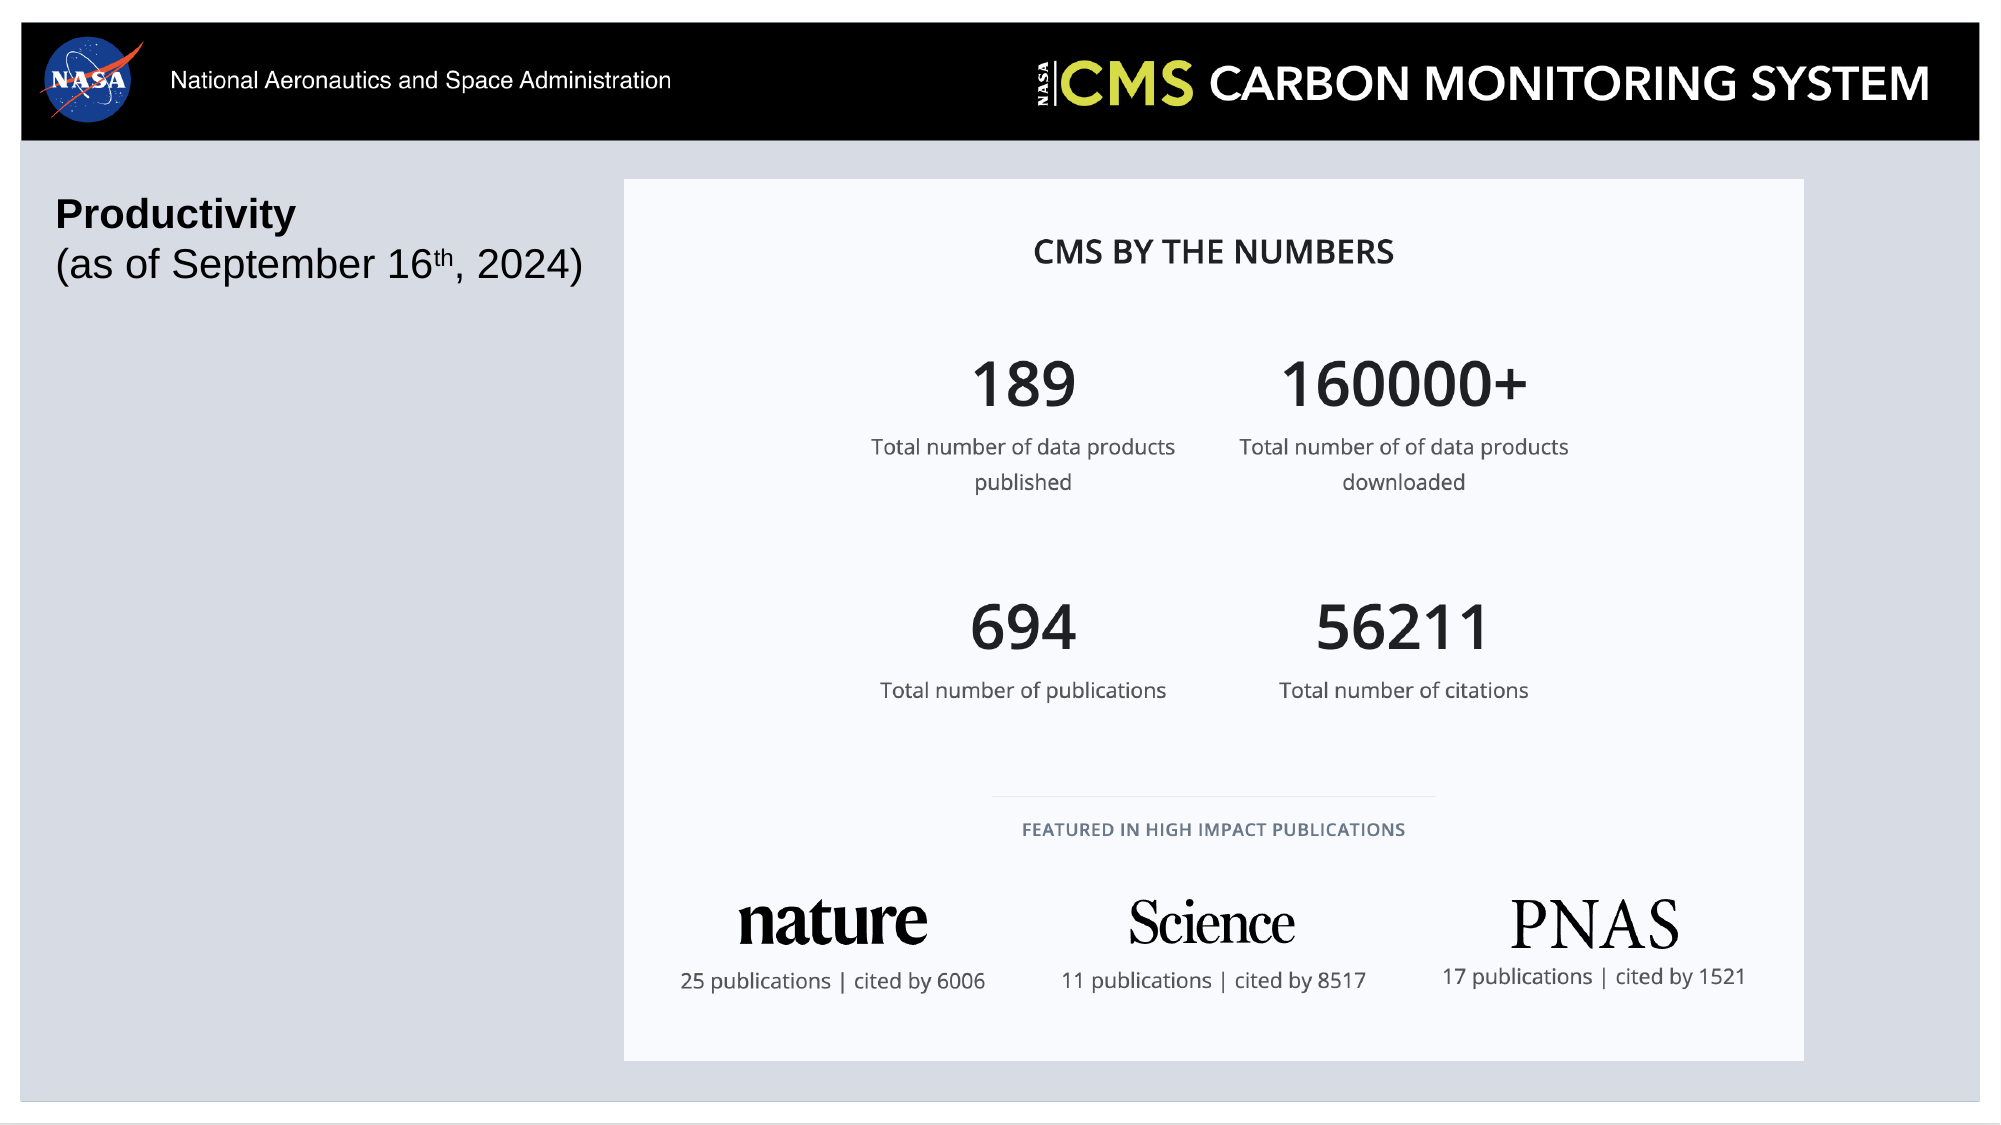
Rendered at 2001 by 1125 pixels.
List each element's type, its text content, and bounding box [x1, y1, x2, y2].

text_box Productivity (as of September 16th, 2024) [40, 179, 613, 295]
picture [0, 0, 2001, 1125]
